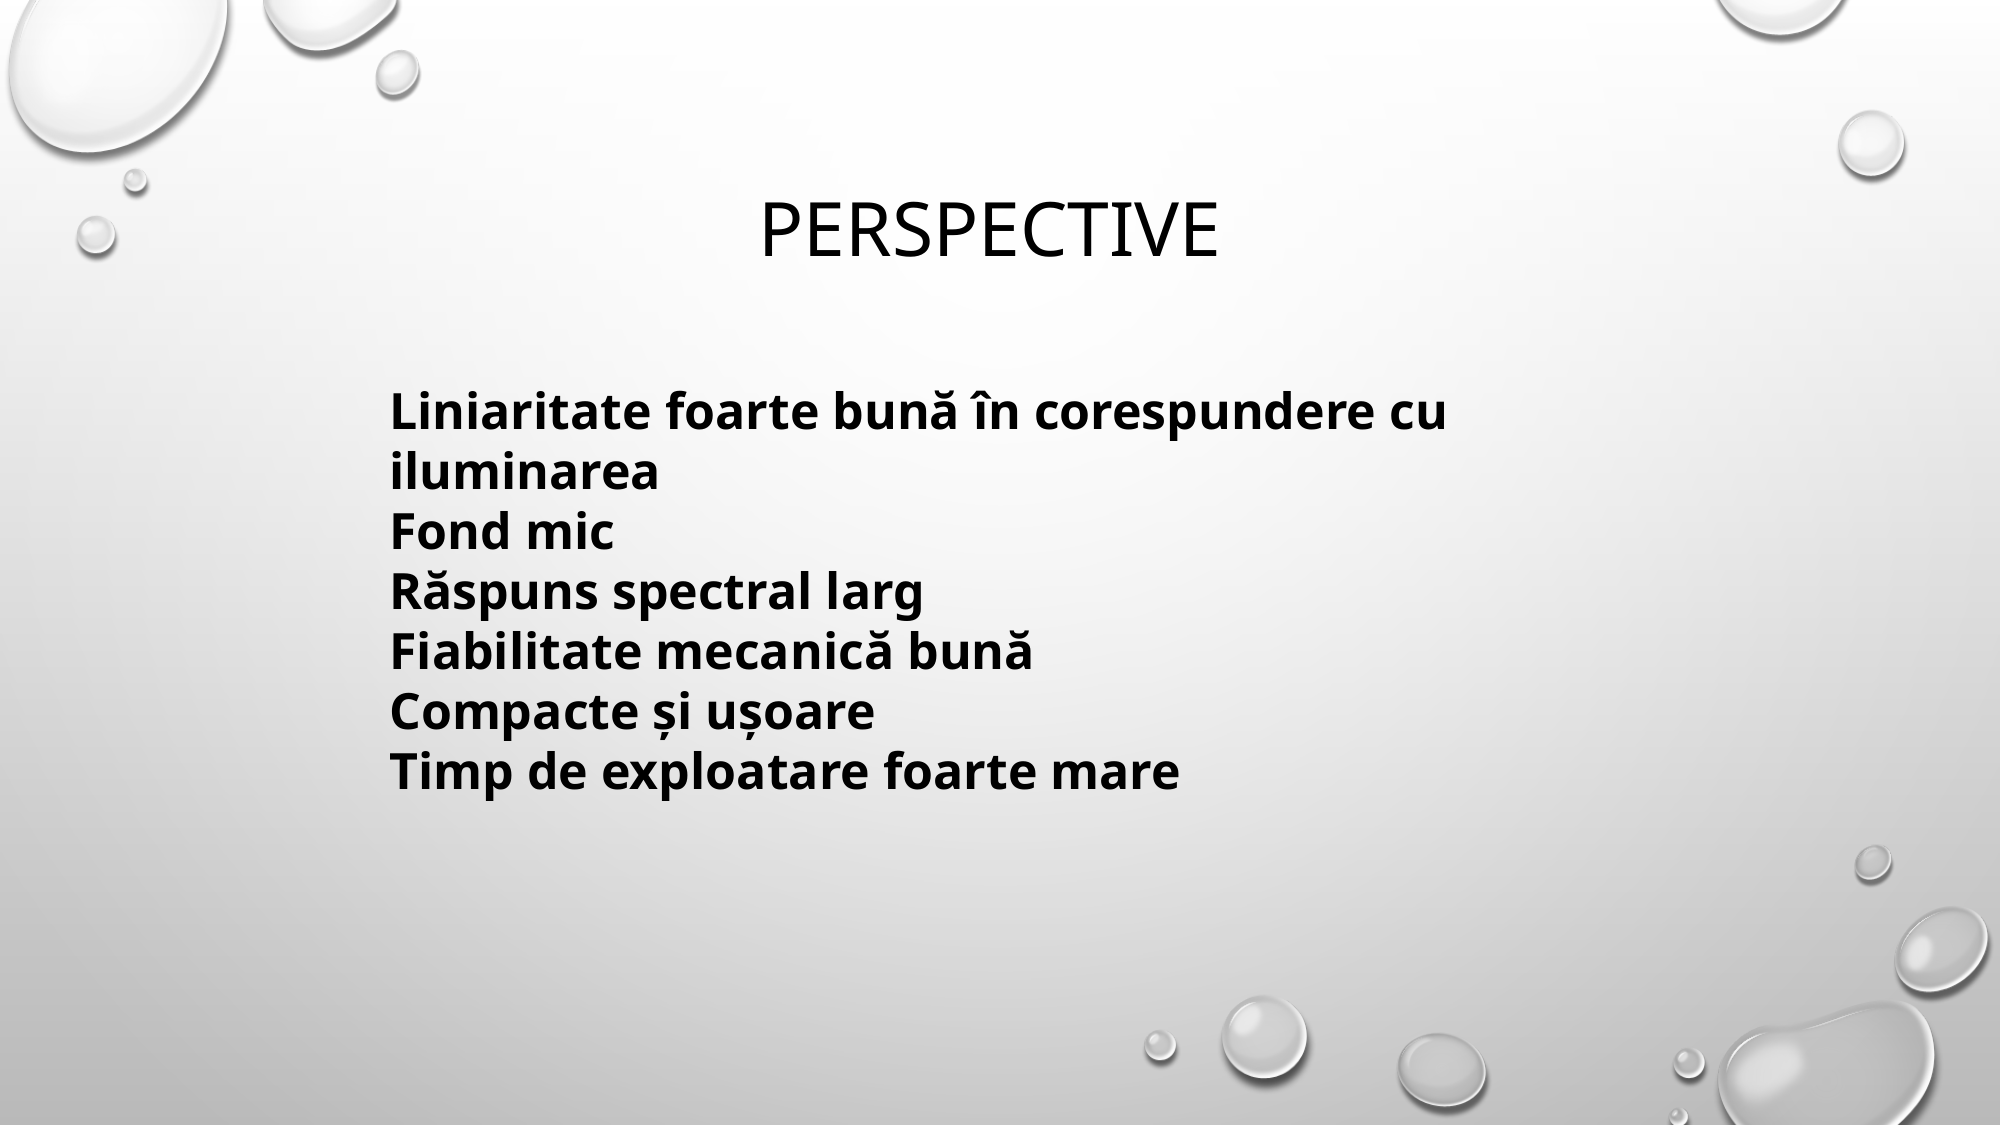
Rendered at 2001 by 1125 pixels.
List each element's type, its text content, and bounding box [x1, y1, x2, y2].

text_box Liniaritate foarte bună în corespundere cu iluminarea Fond mic Răspuns spectral larg Fiabilitate mecanică bună Compacte și ușoare Timp de exploatare foarte mare [374, 372, 1596, 807]
picture [0, 0, 2000, 1125]
title Perspective [149, 101, 1851, 364]
